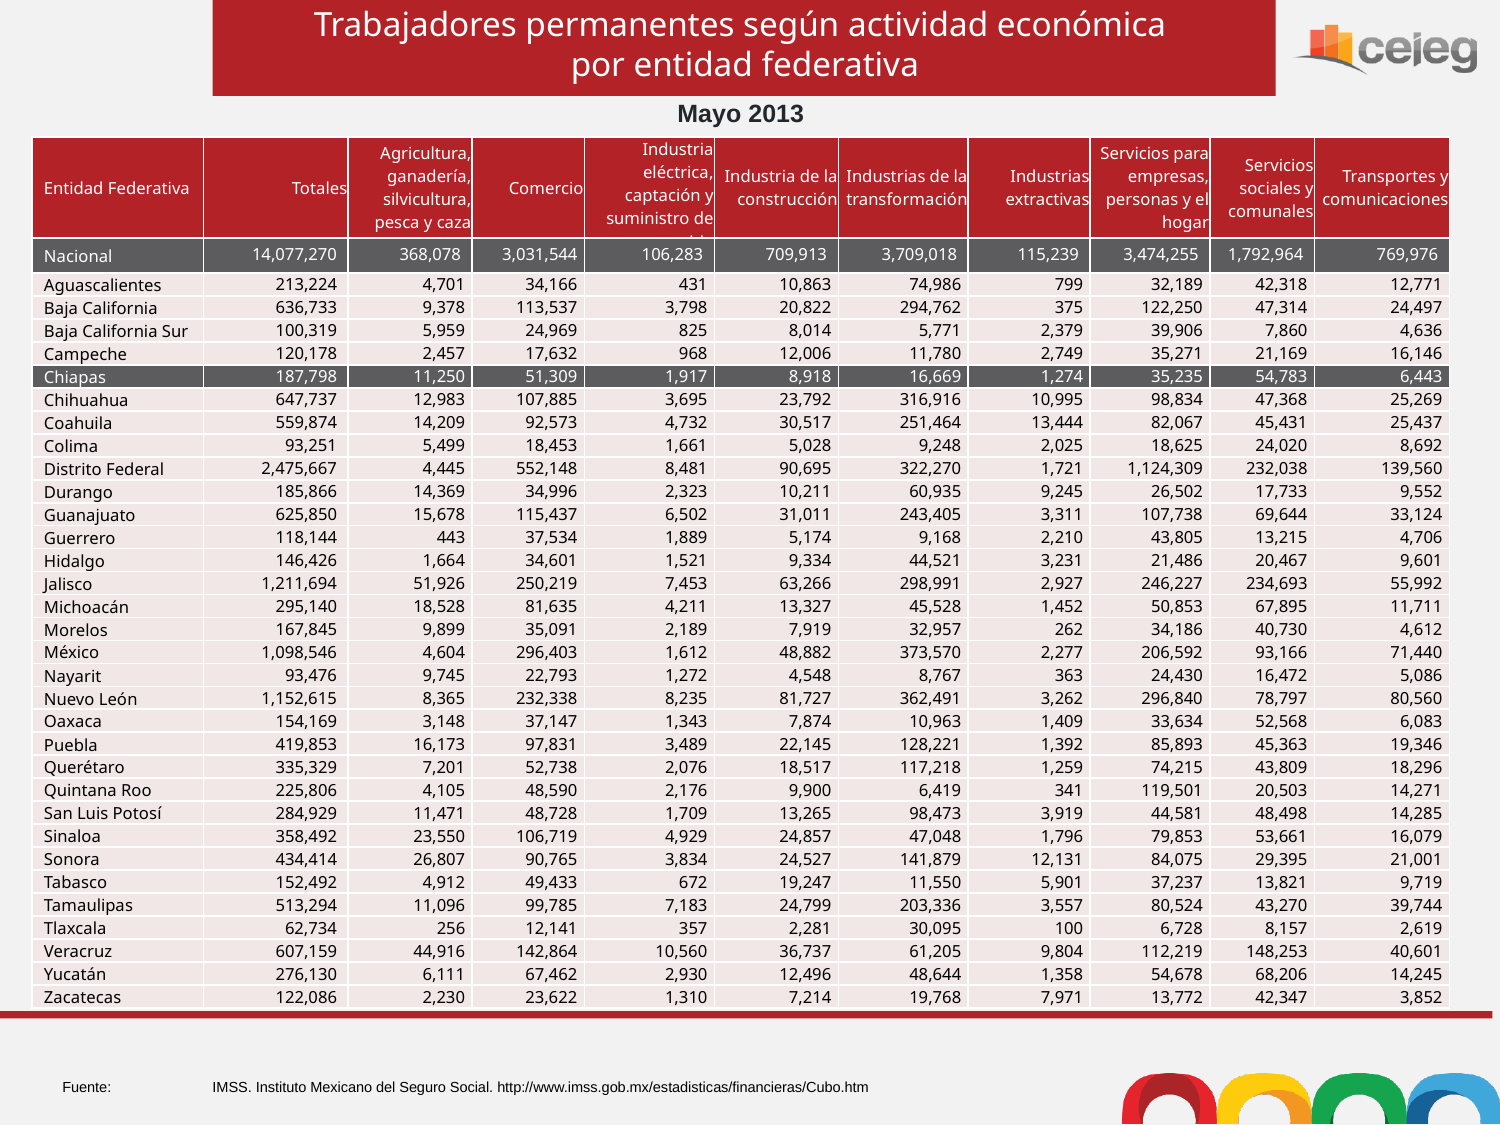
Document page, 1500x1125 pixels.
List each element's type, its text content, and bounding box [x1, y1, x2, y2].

table_cell 18,625 [1091, 435, 1209, 456]
table_cell 5,174 [715, 526, 838, 548]
table_cell 74,986 [839, 274, 967, 295]
table_cell 4,636 [1315, 320, 1449, 341]
table_cell 5,086 [1315, 664, 1449, 686]
table_cell 246,227 [1091, 572, 1209, 594]
table_cell 32,189 [1091, 274, 1209, 295]
table_cell 32,957 [839, 618, 967, 640]
table_cell 6,443 [1315, 366, 1449, 387]
table_cell 43,809 [1211, 756, 1314, 777]
table_cell Guerrero [33, 526, 203, 548]
table_cell 9,378 [349, 297, 471, 318]
table_cell 2,749 [969, 343, 1089, 364]
table_cell 9,601 [1315, 549, 1449, 571]
table_cell 45,528 [839, 595, 967, 617]
table_cell 3,031,544 [473, 239, 584, 272]
table_cell 90,695 [715, 458, 838, 479]
table_cell 106,283 [585, 239, 714, 272]
table_cell 296,840 [1091, 687, 1209, 708]
text_box Fuente: IMSS. Instituto Mexicano del Seguro Social. http://www.imss.gob.mx/estadisticas/financieras/Cubo.htm [47, 1070, 884, 1103]
table_cell 232,338 [473, 687, 584, 708]
table_cell 3,262 [969, 687, 1089, 708]
table_cell 12,131 [969, 848, 1089, 869]
table_cell 21,486 [1091, 549, 1209, 571]
table_cell 17,733 [1211, 481, 1314, 502]
table_cell 31,011 [715, 504, 838, 525]
table_cell 54,678 [1091, 963, 1209, 984]
table_cell 21,001 [1315, 848, 1449, 869]
table_cell 9,745 [349, 664, 471, 686]
table_cell 7,919 [715, 618, 838, 640]
table_cell 23,550 [349, 825, 471, 846]
table_cell 19,768 [839, 986, 967, 1007]
table_cell 40,601 [1315, 940, 1449, 961]
table_cell 44,581 [1091, 802, 1209, 823]
table_cell 2,025 [969, 435, 1089, 456]
table_cell 146,426 [204, 549, 347, 571]
table_cell 9,899 [349, 618, 471, 640]
table_cell 636,733 [204, 297, 347, 318]
table_cell 1,259 [969, 756, 1089, 777]
table_cell 52,568 [1211, 710, 1314, 731]
table_cell 1,709 [585, 802, 714, 823]
table_cell 18,528 [349, 595, 471, 617]
table_cell 1,211,694 [204, 572, 347, 594]
table_cell 107,885 [473, 389, 584, 410]
table_cell 375 [969, 297, 1089, 318]
table_cell 42,347 [1211, 986, 1314, 1007]
text_box Mayo 2013 [212, 91, 1270, 135]
table_cell 322,270 [839, 458, 967, 479]
table_cell 24,969 [473, 320, 584, 341]
table_cell 4,604 [349, 641, 471, 663]
table_cell 4,105 [349, 779, 471, 800]
table_header Industrias de la transformación [839, 138, 967, 237]
table_cell 37,147 [473, 710, 584, 731]
table_cell 2,076 [585, 756, 714, 777]
table_cell 16,079 [1315, 825, 1449, 846]
table_cell 22,793 [473, 664, 584, 686]
table_cell Colima [33, 435, 203, 456]
table_cell 1,392 [969, 733, 1089, 754]
table_cell 3,148 [349, 710, 471, 731]
table_cell 37,237 [1091, 871, 1209, 892]
table_cell 106,719 [473, 825, 584, 846]
table_cell 7,874 [715, 710, 838, 731]
table_cell 4,211 [585, 595, 714, 617]
table_cell 187,798 [204, 366, 347, 387]
table_cell 3,709,018 [839, 239, 967, 272]
table_cell 53,661 [1211, 825, 1314, 846]
table_cell 7,214 [715, 986, 838, 1007]
table_cell 5,959 [349, 320, 471, 341]
table_cell 16,669 [839, 366, 967, 387]
table_cell 118,144 [204, 526, 347, 548]
table_cell México [33, 641, 203, 663]
table_cell 672 [585, 871, 714, 892]
table_cell 11,471 [349, 802, 471, 823]
table_cell 122,250 [1091, 297, 1209, 318]
table_cell 552,148 [473, 458, 584, 479]
table_cell 12,496 [715, 963, 838, 984]
table_cell 276,130 [204, 963, 347, 984]
table_cell 55,992 [1315, 572, 1449, 594]
table_cell 47,048 [839, 825, 967, 846]
table_cell 2,379 [969, 320, 1089, 341]
table_cell 18,453 [473, 435, 584, 456]
table_cell 769,976 [1315, 239, 1449, 272]
picture [1117, 1070, 1500, 1124]
table_cell 11,780 [839, 343, 967, 364]
table_cell 419,853 [204, 733, 347, 754]
table_cell 42,318 [1211, 274, 1314, 295]
table_cell 3,474,255 [1091, 239, 1209, 272]
table_cell 13,772 [1091, 986, 1209, 1007]
table_cell 154,169 [204, 710, 347, 731]
table_cell 3,695 [585, 389, 714, 410]
table_cell 250,219 [473, 572, 584, 594]
table_cell 298,991 [839, 572, 967, 594]
table_cell 357 [585, 917, 714, 938]
table_cell 1,452 [969, 595, 1089, 617]
table_cell 33,124 [1315, 504, 1449, 525]
table_cell 36,737 [715, 940, 838, 961]
table_cell 10,211 [715, 481, 838, 502]
table_cell 48,590 [473, 779, 584, 800]
table_cell 93,166 [1211, 641, 1314, 663]
table_cell 316,916 [839, 389, 967, 410]
table_header Industrias extractivas [969, 138, 1089, 237]
table_cell 7,201 [349, 756, 471, 777]
table_cell 513,294 [204, 894, 347, 915]
table_cell 2,475,667 [204, 458, 347, 479]
table_cell 2,230 [349, 986, 471, 1007]
table_cell 16,472 [1211, 664, 1314, 686]
table_cell 799 [969, 274, 1089, 295]
table_cell 16,173 [349, 733, 471, 754]
table_cell 256 [349, 917, 471, 938]
table_cell 148,253 [1211, 940, 1314, 961]
table_cell 128,221 [839, 733, 967, 754]
table_cell 14,369 [349, 481, 471, 502]
table_cell 43,270 [1211, 894, 1314, 915]
table_cell Guanajuato [33, 504, 203, 525]
table_cell 78,797 [1211, 687, 1314, 708]
table_cell Quintana Roo [33, 779, 203, 800]
table_cell 4,912 [349, 871, 471, 892]
table_header Servicios sociales y comunales [1211, 138, 1314, 237]
table_cell Veracruz [33, 940, 203, 961]
table_cell 2,176 [585, 779, 714, 800]
table_cell 79,853 [1091, 825, 1209, 846]
table_cell Chihuahua [33, 389, 203, 410]
table_cell 10,863 [715, 274, 838, 295]
table_cell 358,492 [204, 825, 347, 846]
table_cell 48,882 [715, 641, 838, 663]
table_cell 2,210 [969, 526, 1089, 548]
table_cell 99,785 [473, 894, 584, 915]
table_cell 10,995 [969, 389, 1089, 410]
table_cell 15,678 [349, 504, 471, 525]
table_cell 12,771 [1315, 274, 1449, 295]
table_cell 48,728 [473, 802, 584, 823]
table_cell 52,738 [473, 756, 584, 777]
table_cell 9,168 [839, 526, 967, 548]
table_cell 14,077,270 [204, 239, 347, 272]
table_cell 113,537 [473, 297, 584, 318]
table_cell 607,159 [204, 940, 347, 961]
table_cell 11,250 [349, 366, 471, 387]
table_cell 82,067 [1091, 412, 1209, 433]
table_cell 139,560 [1315, 458, 1449, 479]
table_cell 13,444 [969, 412, 1089, 433]
table_cell 50,853 [1091, 595, 1209, 617]
table_cell 54,783 [1211, 366, 1314, 387]
table_cell 9,334 [715, 549, 838, 571]
table_cell 3,852 [1315, 986, 1449, 1007]
table_cell 2,189 [585, 618, 714, 640]
table_cell 362,491 [839, 687, 967, 708]
table_cell Coahuila [33, 412, 203, 433]
table_cell 296,403 [473, 641, 584, 663]
table_cell 294,762 [839, 297, 967, 318]
table_header Comercio [473, 138, 584, 237]
table_cell 23,792 [715, 389, 838, 410]
table_cell 45,363 [1211, 733, 1314, 754]
table_cell 434,414 [204, 848, 347, 869]
table_cell 3,311 [969, 504, 1089, 525]
table_cell 34,166 [473, 274, 584, 295]
table_cell 185,866 [204, 481, 347, 502]
table_cell 71,440 [1315, 641, 1449, 663]
table_cell 13,215 [1211, 526, 1314, 548]
table_cell 206,592 [1091, 641, 1209, 663]
table_cell 8,767 [839, 664, 967, 686]
table_cell Nayarit [33, 664, 203, 686]
table_cell 8,014 [715, 320, 838, 341]
table_cell 2,323 [585, 481, 714, 502]
table_cell 559,874 [204, 412, 347, 433]
table_cell 34,601 [473, 549, 584, 571]
table_cell 3,489 [585, 733, 714, 754]
table_cell 23,622 [473, 986, 584, 1007]
table_cell 30,095 [839, 917, 967, 938]
table_cell 51,926 [349, 572, 471, 594]
table_cell 1,661 [585, 435, 714, 456]
table_cell 49,433 [473, 871, 584, 892]
table_cell 19,247 [715, 871, 838, 892]
table_cell San Luis Potosí [33, 802, 203, 823]
table_cell 93,251 [204, 435, 347, 456]
table_cell 167,845 [204, 618, 347, 640]
table_cell 9,804 [969, 940, 1089, 961]
table_cell 61,205 [839, 940, 967, 961]
table_cell 9,719 [1315, 871, 1449, 892]
table_cell 44,916 [349, 940, 471, 961]
table_header Servicios para empresas, personas y el hogar [1091, 138, 1209, 237]
table_cell 825 [585, 320, 714, 341]
table_cell 431 [585, 274, 714, 295]
table_cell 9,552 [1315, 481, 1449, 502]
table_cell 7,860 [1211, 320, 1314, 341]
table_cell 262 [969, 618, 1089, 640]
table_cell 12,141 [473, 917, 584, 938]
table_cell Oaxaca [33, 710, 203, 731]
table_cell 14,245 [1315, 963, 1449, 984]
table_cell Puebla [33, 733, 203, 754]
table_cell 35,091 [473, 618, 584, 640]
table_cell 92,573 [473, 412, 584, 433]
table_cell Zacatecas [33, 986, 203, 1007]
table_cell 1,796 [969, 825, 1089, 846]
table_cell 7,453 [585, 572, 714, 594]
table_cell 14,285 [1315, 802, 1449, 823]
table_cell 43,805 [1091, 526, 1209, 548]
table_cell Querétaro [33, 756, 203, 777]
table_cell 24,799 [715, 894, 838, 915]
table_cell 9,248 [839, 435, 967, 456]
table_cell 1,098,546 [204, 641, 347, 663]
table_cell 1,343 [585, 710, 714, 731]
table_cell 8,365 [349, 687, 471, 708]
table_cell 24,857 [715, 825, 838, 846]
table_cell 11,711 [1315, 595, 1449, 617]
table_cell 47,314 [1211, 297, 1314, 318]
table_cell 18,296 [1315, 756, 1449, 777]
table_header Totales [204, 138, 347, 237]
table_cell 97,831 [473, 733, 584, 754]
table_cell 24,020 [1211, 435, 1314, 456]
table_cell 5,901 [969, 871, 1089, 892]
table_cell 24,527 [715, 848, 838, 869]
table_cell 341 [969, 779, 1089, 800]
table_cell 100,319 [204, 320, 347, 341]
table_header Transportes y comunicaciones [1315, 138, 1449, 237]
table_cell 69,644 [1211, 504, 1314, 525]
table_cell 24,497 [1315, 297, 1449, 318]
table_cell 7,183 [585, 894, 714, 915]
table_cell 74,215 [1091, 756, 1209, 777]
table_cell 107,738 [1091, 504, 1209, 525]
table_cell Nacional [33, 239, 203, 272]
table_cell 67,462 [473, 963, 584, 984]
table_cell 6,111 [349, 963, 471, 984]
table_cell 3,231 [969, 549, 1089, 571]
text_box Trabajadores permanentes según actividad económica por entidad federativa [212, 0, 1270, 91]
table_cell 37,534 [473, 526, 584, 548]
table_cell 80,524 [1091, 894, 1209, 915]
table_header Industria de la construcción [715, 138, 838, 237]
table_cell 234,693 [1211, 572, 1314, 594]
table_cell 232,038 [1211, 458, 1314, 479]
table_cell 115,437 [473, 504, 584, 525]
table_cell 17,632 [473, 343, 584, 364]
table_cell 20,503 [1211, 779, 1314, 800]
table_cell 119,501 [1091, 779, 1209, 800]
table_cell 295,140 [204, 595, 347, 617]
table_header Agricultura, ganadería, silvicultura, pesca y caza [349, 138, 471, 237]
table_cell 625,850 [204, 504, 347, 525]
table_cell 62,734 [204, 917, 347, 938]
table_cell 19,346 [1315, 733, 1449, 754]
table_cell 34,186 [1091, 618, 1209, 640]
table_cell 443 [349, 526, 471, 548]
table_cell 363 [969, 664, 1089, 686]
table_cell 2,281 [715, 917, 838, 938]
table_cell 39,744 [1315, 894, 1449, 915]
table_cell 14,209 [349, 412, 471, 433]
table_cell 3,557 [969, 894, 1089, 915]
table_cell 12,983 [349, 389, 471, 410]
table_cell 647,737 [204, 389, 347, 410]
table_cell 5,499 [349, 435, 471, 456]
table_cell 4,701 [349, 274, 471, 295]
table_cell 68,206 [1211, 963, 1314, 984]
table_cell 25,437 [1315, 412, 1449, 433]
table_cell Jalisco [33, 572, 203, 594]
table_cell 30,517 [715, 412, 838, 433]
table_cell 20,822 [715, 297, 838, 318]
table_cell Campeche [33, 343, 203, 364]
table_cell 8,157 [1211, 917, 1314, 938]
table_cell Tlaxcala [33, 917, 203, 938]
table_cell 90,765 [473, 848, 584, 869]
table_cell 1,521 [585, 549, 714, 571]
table_cell 1,274 [969, 366, 1089, 387]
table_cell 35,235 [1091, 366, 1209, 387]
table_cell 81,727 [715, 687, 838, 708]
table_cell 5,771 [839, 320, 967, 341]
table_cell 13,265 [715, 802, 838, 823]
table_cell 203,336 [839, 894, 967, 915]
table_cell 9,245 [969, 481, 1089, 502]
table_cell 2,457 [349, 343, 471, 364]
table_cell 25,269 [1315, 389, 1449, 410]
table_cell 26,502 [1091, 481, 1209, 502]
table_cell 4,929 [585, 825, 714, 846]
table_cell 40,730 [1211, 618, 1314, 640]
table_cell 1,917 [585, 366, 714, 387]
table_cell 1,792,964 [1211, 239, 1314, 272]
table_cell Durango [33, 481, 203, 502]
table_cell 2,619 [1315, 917, 1449, 938]
table_cell Chiapas [33, 366, 203, 387]
table_cell Michoacán [33, 595, 203, 617]
table_cell 6,728 [1091, 917, 1209, 938]
table_cell 81,635 [473, 595, 584, 617]
table_cell 67,895 [1211, 595, 1314, 617]
table_cell 60,935 [839, 481, 967, 502]
table_cell 141,879 [839, 848, 967, 869]
table_cell 284,929 [204, 802, 347, 823]
table_cell 34,996 [473, 481, 584, 502]
table_cell 84,075 [1091, 848, 1209, 869]
table_cell 22,145 [715, 733, 838, 754]
table_cell 33,634 [1091, 710, 1209, 731]
table_cell 35,271 [1091, 343, 1209, 364]
table_cell 11,550 [839, 871, 967, 892]
table_cell 4,548 [715, 664, 838, 686]
table_cell 2,930 [585, 963, 714, 984]
table_cell 18,517 [715, 756, 838, 777]
table_cell Sonora [33, 848, 203, 869]
table_cell 4,612 [1315, 618, 1449, 640]
table_cell 4,732 [585, 412, 714, 433]
table_cell Sinaloa [33, 825, 203, 846]
table_cell 335,329 [204, 756, 347, 777]
table_cell 243,405 [839, 504, 967, 525]
table_cell 44,521 [839, 549, 967, 571]
table_cell 13,327 [715, 595, 838, 617]
table_cell 122,086 [204, 986, 347, 1007]
table_cell Aguascalientes [33, 274, 203, 295]
table_header Entidad Federativa [33, 138, 203, 237]
table_cell 968 [585, 343, 714, 364]
table_cell 8,235 [585, 687, 714, 708]
table_cell 85,893 [1091, 733, 1209, 754]
table_cell Nuevo León [33, 687, 203, 708]
table_cell 20,467 [1211, 549, 1314, 571]
table_cell 9,900 [715, 779, 838, 800]
table_cell 1,124,309 [1091, 458, 1209, 479]
table_cell 14,271 [1315, 779, 1449, 800]
table_cell 8,692 [1315, 435, 1449, 456]
table_cell 39,906 [1091, 320, 1209, 341]
table_cell 1,358 [969, 963, 1089, 984]
table_cell 368,078 [349, 239, 471, 272]
table_cell 13,821 [1211, 871, 1314, 892]
table_cell 3,919 [969, 802, 1089, 823]
table_cell 117,218 [839, 756, 967, 777]
table_cell Baja California [33, 297, 203, 318]
table_cell Tamaulipas [33, 894, 203, 915]
table_cell 11,096 [349, 894, 471, 915]
table_cell 3,834 [585, 848, 714, 869]
table_cell 4,706 [1315, 526, 1449, 548]
table_cell 1,409 [969, 710, 1089, 731]
table_cell 2,927 [969, 572, 1089, 594]
table_cell 115,239 [969, 239, 1089, 272]
table_cell 26,807 [349, 848, 471, 869]
table_cell 4,445 [349, 458, 471, 479]
table_cell 7,971 [969, 986, 1089, 1007]
table_cell 1,152,615 [204, 687, 347, 708]
table_cell 29,395 [1211, 848, 1314, 869]
table_cell 48,644 [839, 963, 967, 984]
table_cell 45,431 [1211, 412, 1314, 433]
picture [1292, 24, 1477, 75]
table_cell 213,224 [204, 274, 347, 295]
table_cell 5,028 [715, 435, 838, 456]
table_cell 63,266 [715, 572, 838, 594]
table_cell 1,612 [585, 641, 714, 663]
table_cell 112,219 [1091, 940, 1209, 961]
table_cell 21,169 [1211, 343, 1314, 364]
table_cell 10,560 [585, 940, 714, 961]
table_cell Baja California Sur [33, 320, 203, 341]
table_cell 51,309 [473, 366, 584, 387]
table_cell 251,464 [839, 412, 967, 433]
table_cell Yucatán [33, 963, 203, 984]
table_cell 16,146 [1315, 343, 1449, 364]
table_cell 98,473 [839, 802, 967, 823]
table_cell 152,492 [204, 871, 347, 892]
table_cell 225,806 [204, 779, 347, 800]
table_cell 48,498 [1211, 802, 1314, 823]
table_cell 3,798 [585, 297, 714, 318]
table_cell 100 [969, 917, 1089, 938]
table_cell Distrito Federal [33, 458, 203, 479]
table_cell 6,502 [585, 504, 714, 525]
table_cell 2,277 [969, 641, 1089, 663]
table_cell 142,864 [473, 940, 584, 961]
table_cell 93,476 [204, 664, 347, 686]
table_cell 709,913 [715, 239, 838, 272]
table_cell 98,834 [1091, 389, 1209, 410]
table_cell 1,272 [585, 664, 714, 686]
table_cell Hidalgo [33, 549, 203, 571]
table_cell 8,481 [585, 458, 714, 479]
table_cell 6,419 [839, 779, 967, 800]
table_cell 1,889 [585, 526, 714, 548]
table_cell Morelos [33, 618, 203, 640]
table_cell 8,918 [715, 366, 838, 387]
table_cell 120,178 [204, 343, 347, 364]
table_cell 6,083 [1315, 710, 1449, 731]
table_cell 373,570 [839, 641, 967, 663]
table_cell Tabasco [33, 871, 203, 892]
table_cell 1,310 [585, 986, 714, 1007]
table_cell 47,368 [1211, 389, 1314, 410]
table_cell 1,664 [349, 549, 471, 571]
table_cell 10,963 [839, 710, 967, 731]
table_header Industria eléctrica, captación y suministro de agua potable [585, 138, 714, 237]
table_cell 12,006 [715, 343, 838, 364]
table_cell 24,430 [1091, 664, 1209, 686]
table_cell 80,560 [1315, 687, 1449, 708]
table_cell 1,721 [969, 458, 1089, 479]
